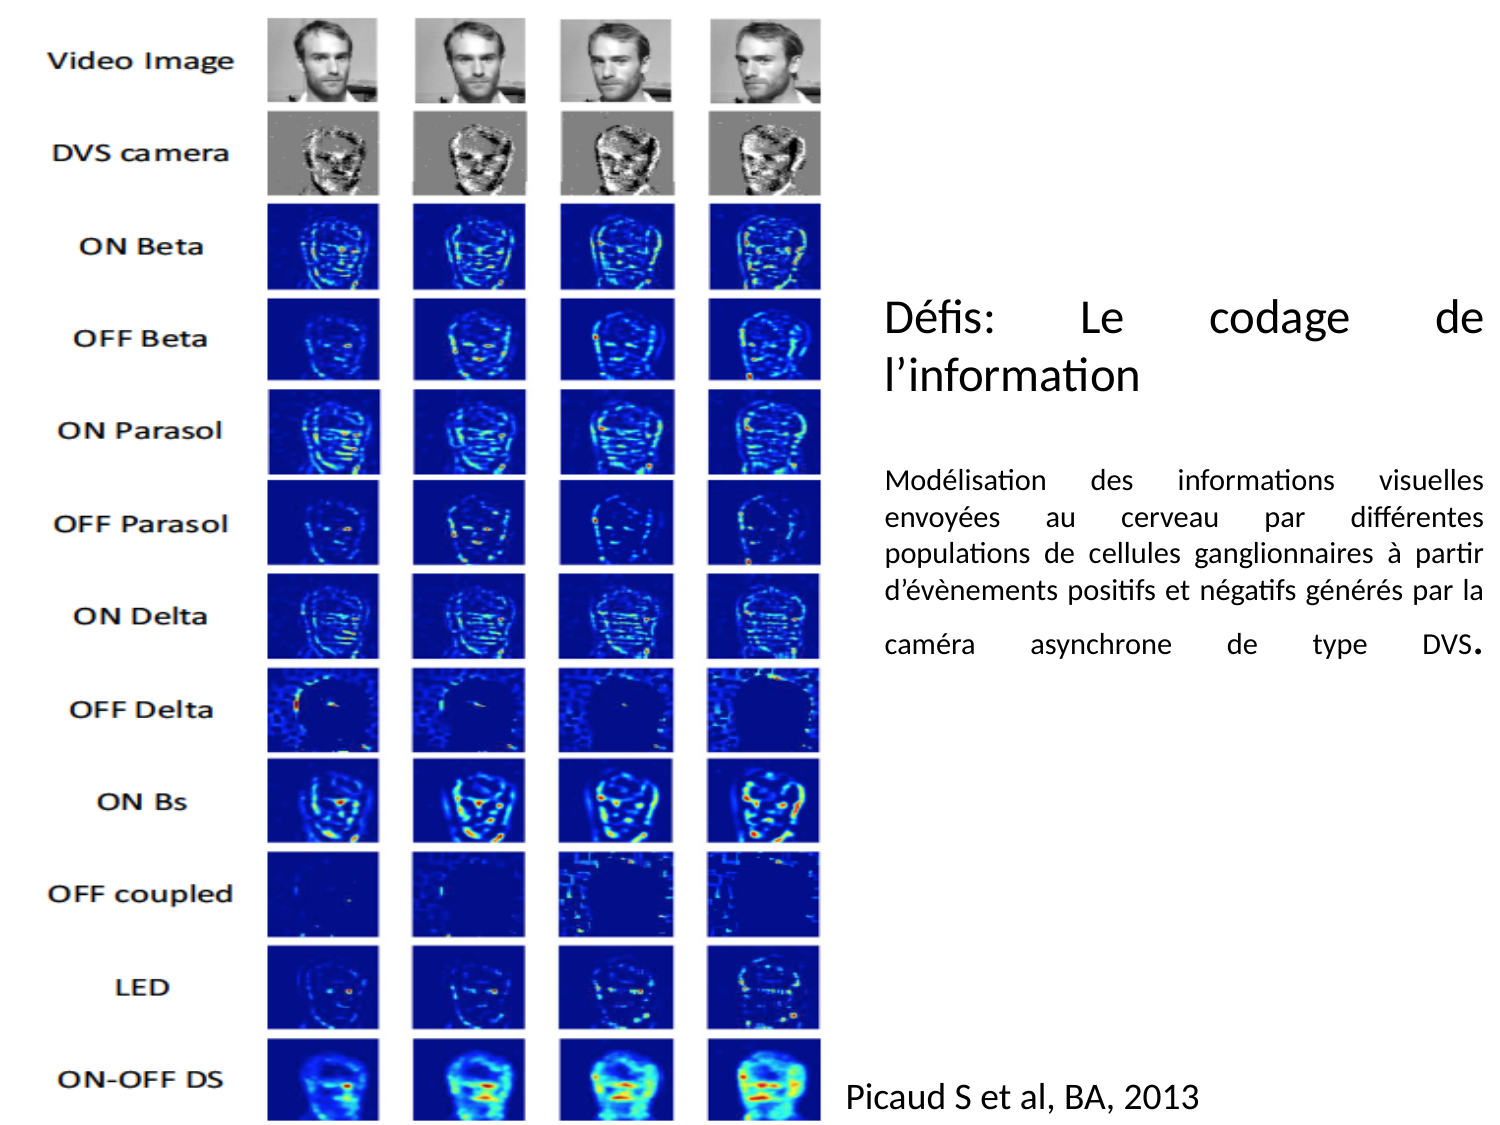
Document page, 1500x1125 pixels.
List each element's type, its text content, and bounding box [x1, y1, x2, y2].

text_box Picaud S et al, BA, 2013 [832, 1064, 1216, 1125]
picture [18, 0, 829, 1125]
title Défis: Le codage de l’information Modélisation des informations visuelles envoyées au cerveau par différentes populations de cellules ganglionnaires à partir d’évènements positifs et négatifs générés par la caméra asynchrone de type DVS. [869, 274, 1500, 734]
